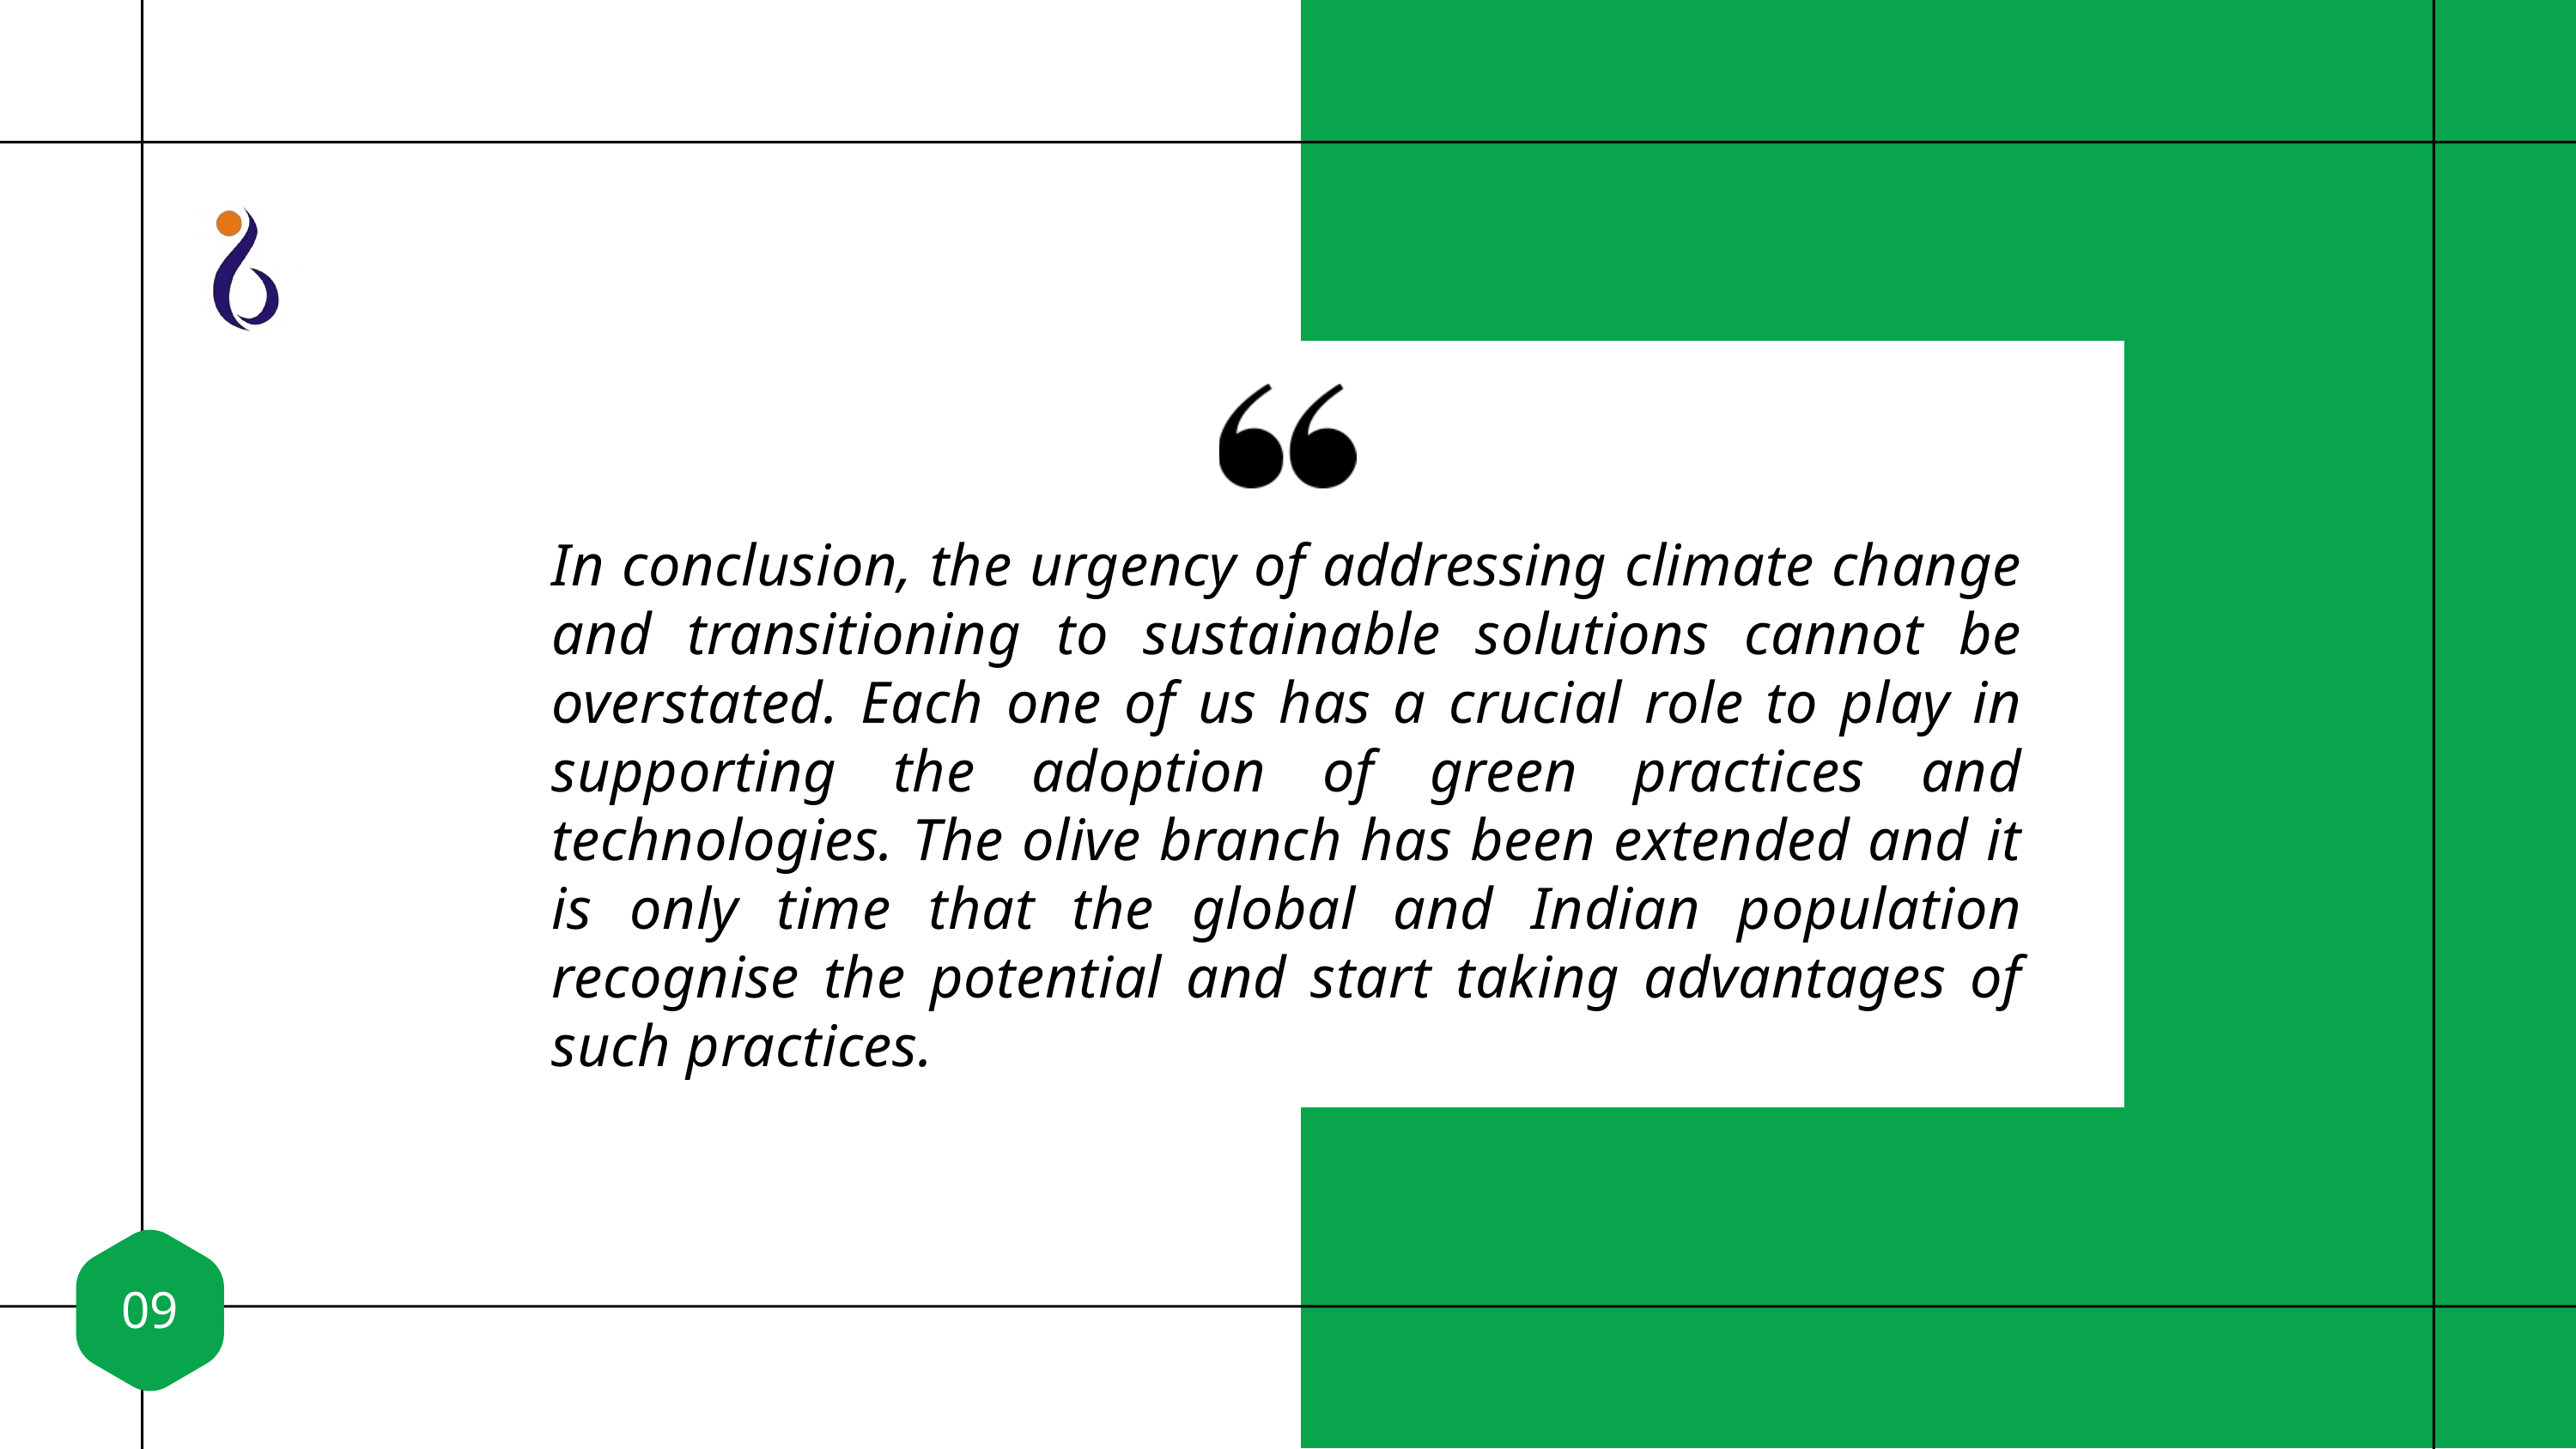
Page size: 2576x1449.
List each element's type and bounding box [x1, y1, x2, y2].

text_box [186, 199, 302, 342]
text_box [76, 1224, 225, 1397]
text_box [451, 340, 2125, 1108]
text_box [1300, 0, 2576, 1449]
